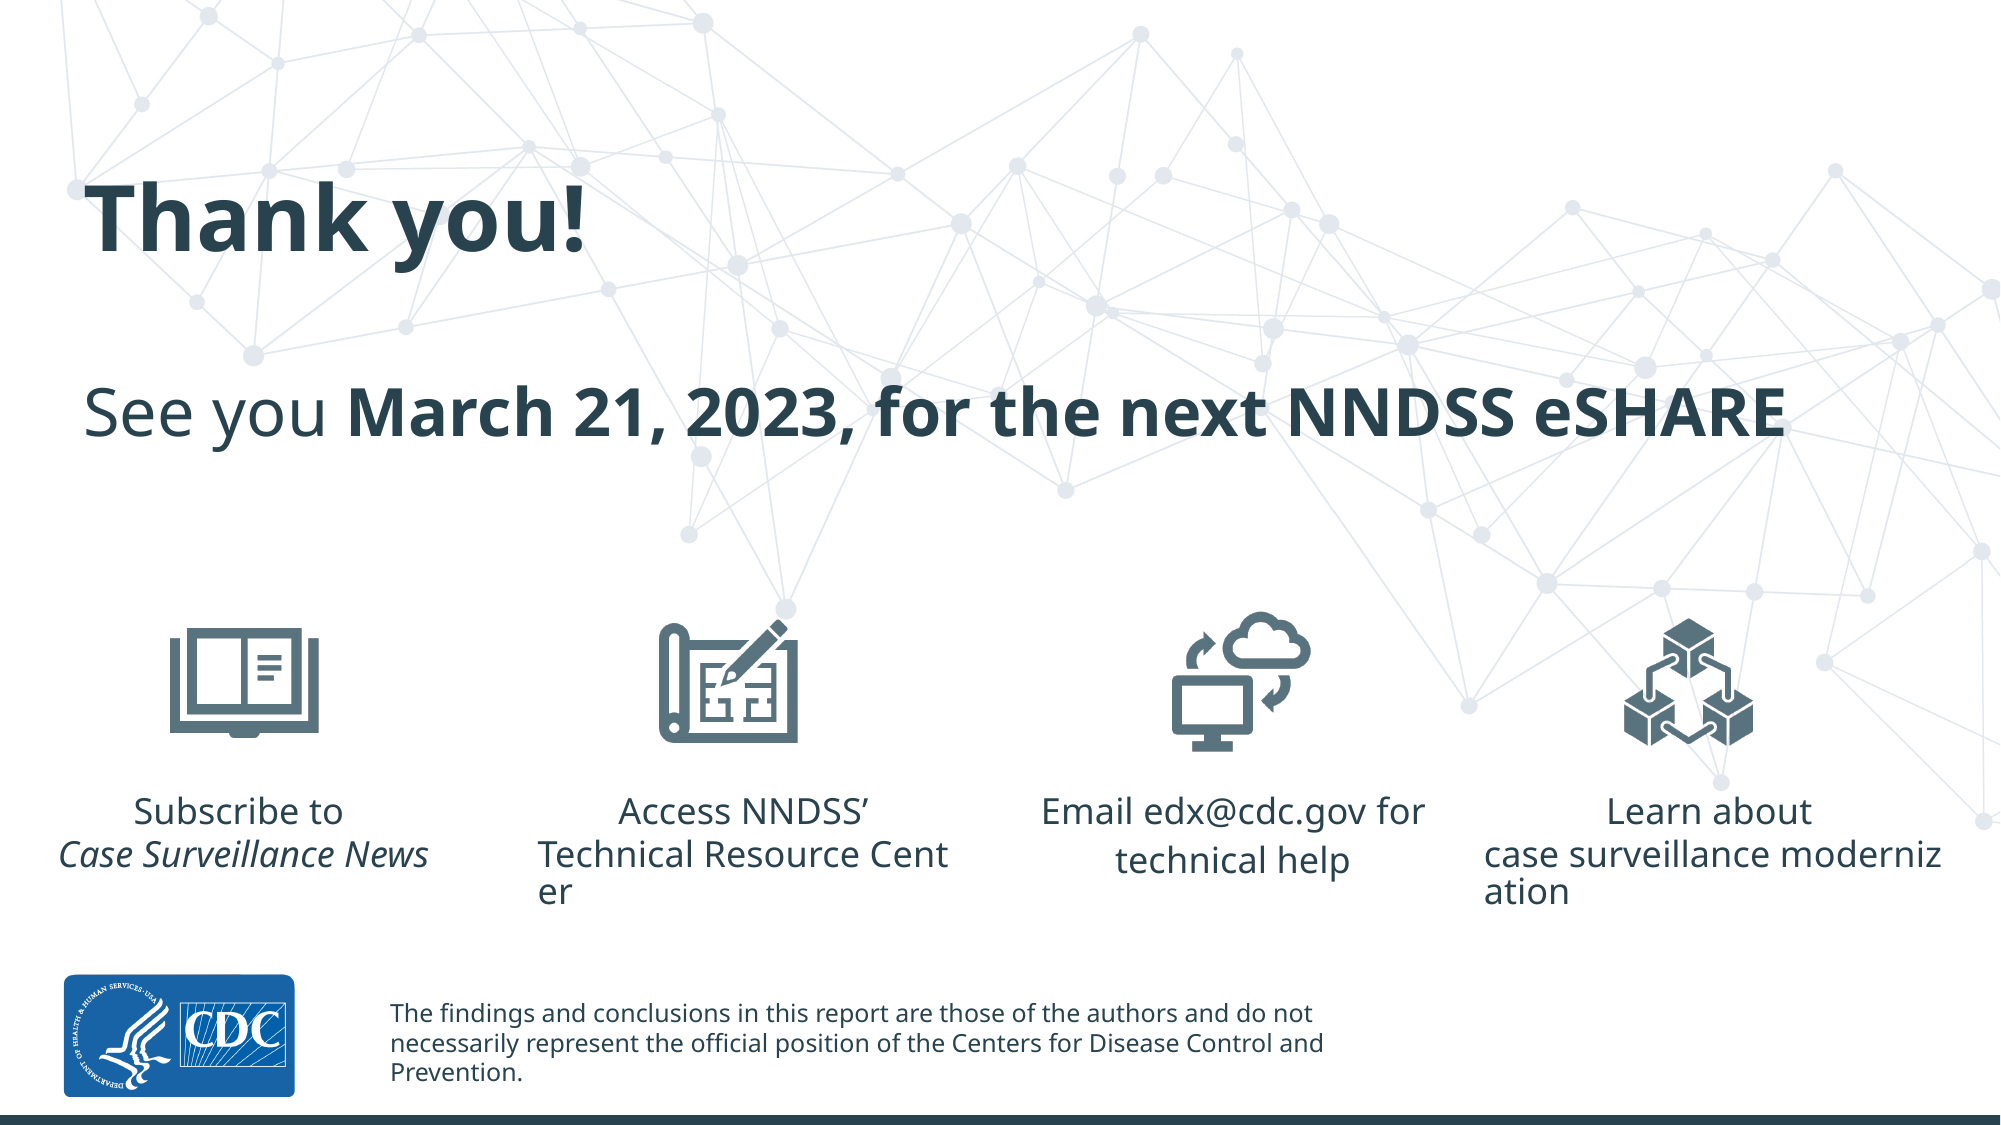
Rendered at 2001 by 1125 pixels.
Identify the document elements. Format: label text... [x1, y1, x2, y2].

text_box Access NNDSS’ Technical Resource Center [517, 778, 980, 897]
picture [0, 0, 2001, 1125]
text_box Learn about case surveillance modernization [1464, 778, 1965, 897]
text_box Subscribe to Case Surveillance News [13, 778, 475, 897]
text_box Email edx@cdc.gov for technical help [1002, 778, 1464, 897]
title Thank you! See you March 21, 2023, for the next NNDSS eSHARE [68, 195, 1930, 494]
list The findings and conclusions in this report are those of the authors and do not necessarily represent the official position of the Centers for Disease Control and Prevention. [375, 989, 1455, 1065]
